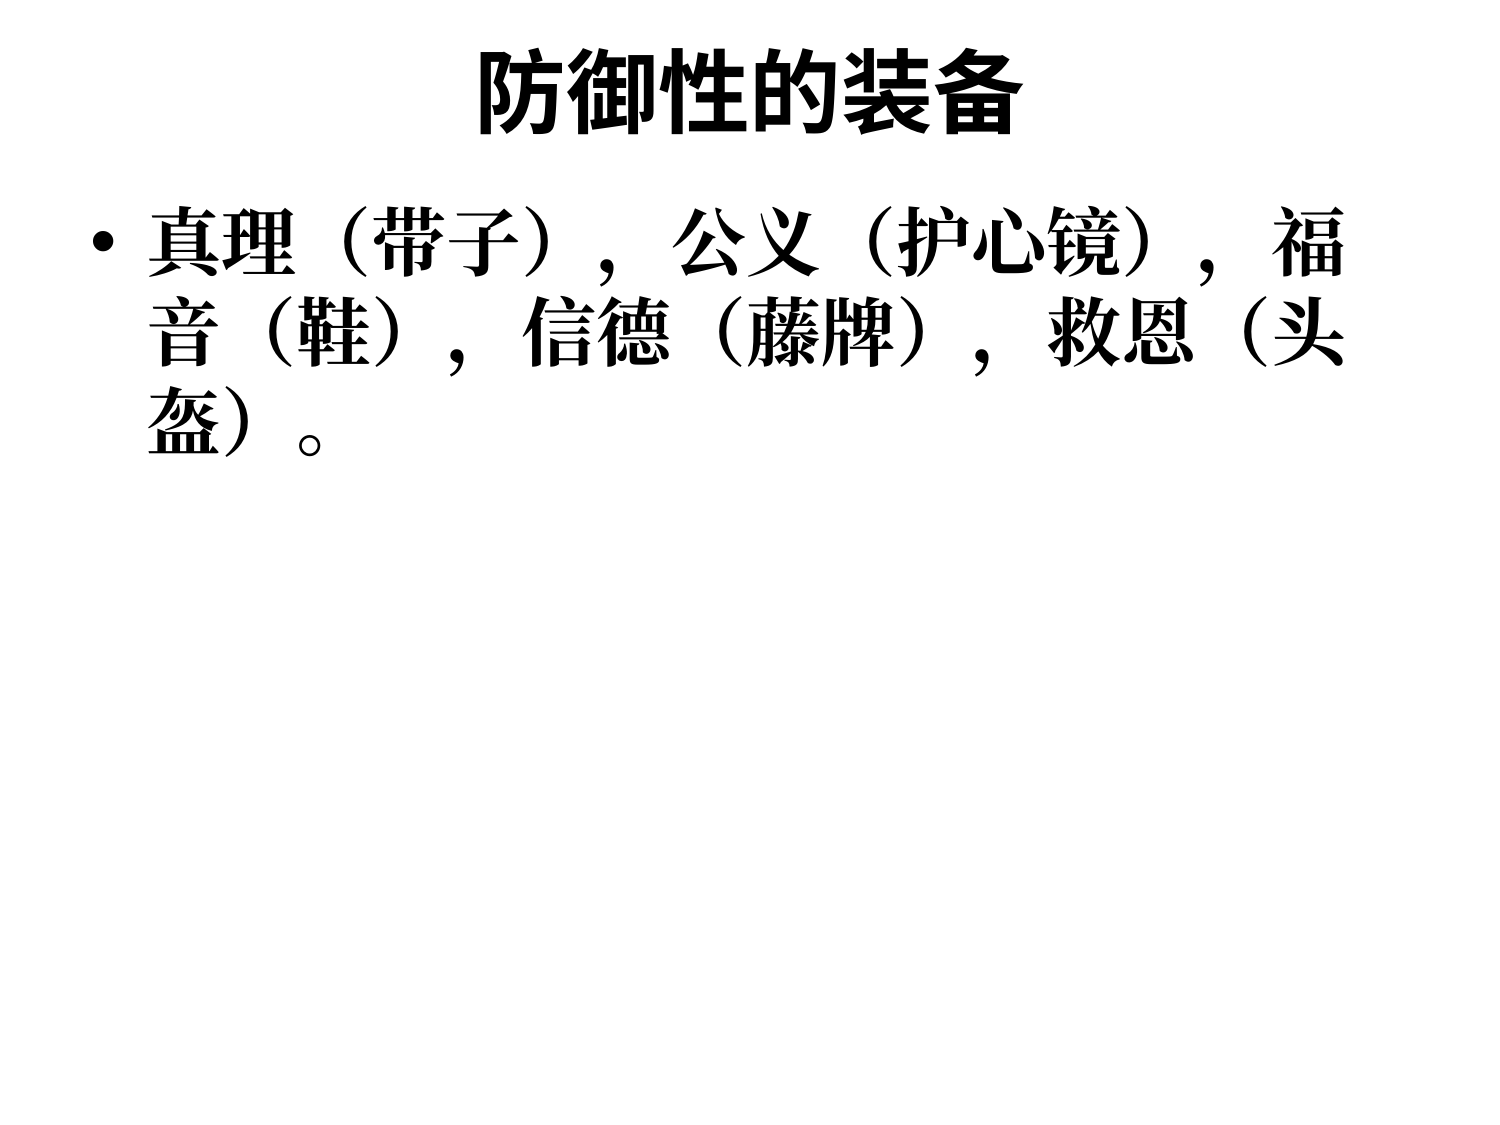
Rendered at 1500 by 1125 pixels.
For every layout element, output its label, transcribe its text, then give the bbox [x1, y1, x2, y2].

title 防御性的装备 [75, 24, 1425, 155]
list 真理（带子），公义（护心镜），福音（鞋），信德（藤牌），救恩（头盔）。 [75, 187, 1425, 1005]
